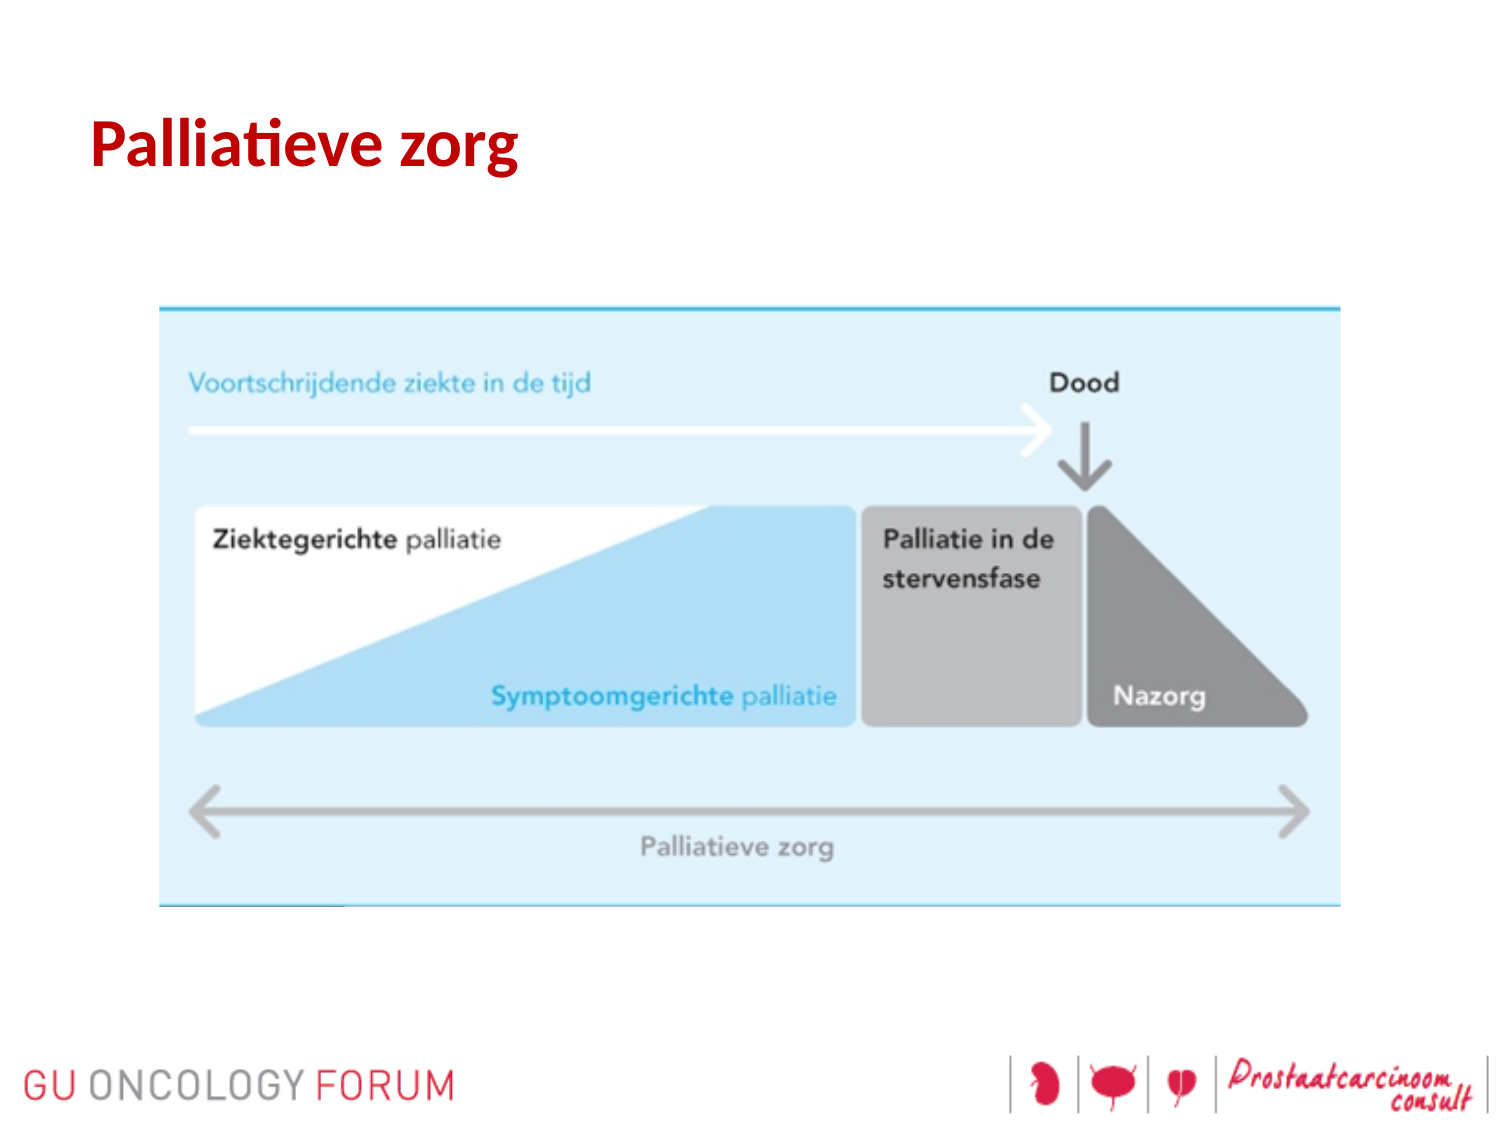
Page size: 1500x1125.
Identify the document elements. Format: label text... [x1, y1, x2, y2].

title Palliatieve zorg [75, 45, 1425, 233]
picture [17, 1060, 462, 1108]
picture [997, 1046, 1500, 1122]
picture [159, 288, 1341, 907]
